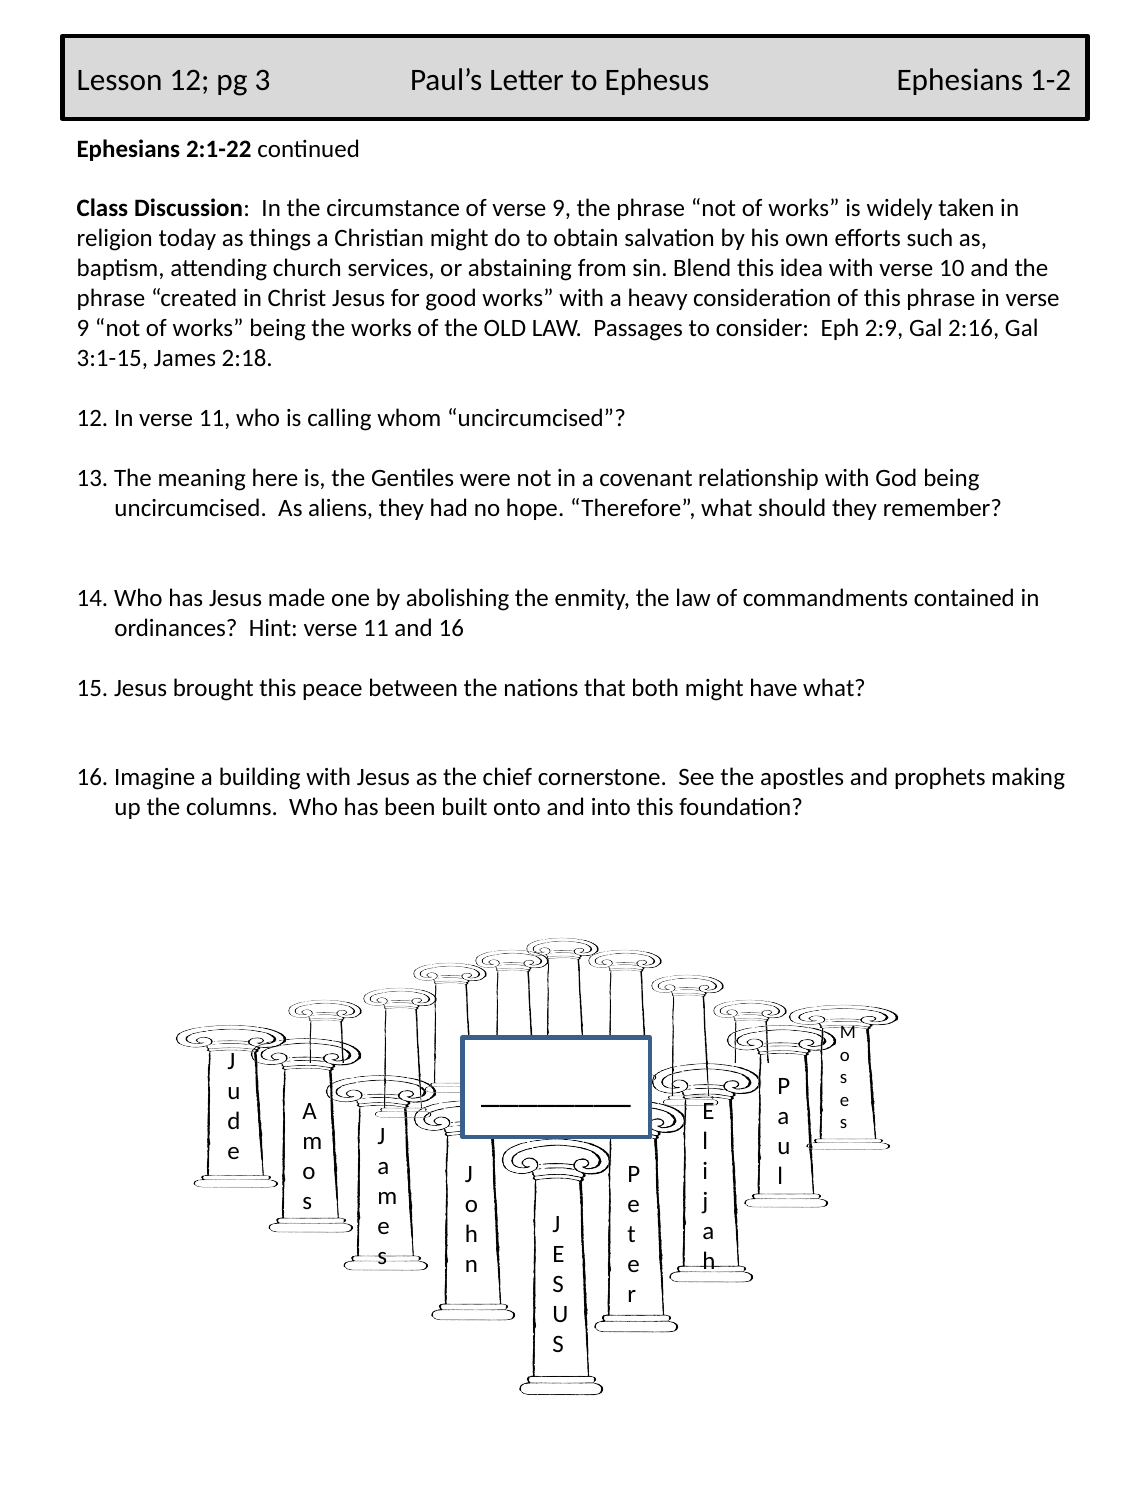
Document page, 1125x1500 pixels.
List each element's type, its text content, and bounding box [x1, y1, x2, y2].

text_box Lesson 12; pg 3 Paul’s Letter to Ephesus Ephesians 1-2 [60, 34, 1090, 121]
text_box Ephesians 2:1-22 continued Class Discussion: In the circumstance of verse 9, the phrase “not of works” is widely taken in religion today as things a Christian might do to obtain salvation by his own efforts such as, baptism, attending church services, or abstaining from sin. Blend this idea with verse 10 and the phrase “created in Christ Jesus for good works” with a heavy consideration of this phrase in verse 9 “not of works” being the works of the OLD LAW. Passages to consider: Eph 2:9, Gal 2:16, Gal 3:1-15, James 2:18. 12. In verse 11, who is calling whom “uncircumcised”? 13. The meaning here is, the Gentiles were not in a covenant relationship with God being uncircumcised. As aliens, they had no hope. “Therefore”, what should they remember? 14. Who has Jesus made one by abolishing the enmity, the law of commandments contained in ordinances? Hint: verse 11 and 16 15. Jesus brought this peace between the nations that both might have what? 16. Imagine a building with Jesus as the chief cornerstone. See the apostles and prophets making up the columns. Who has been built onto and into this foundation? [62, 125, 1088, 1307]
picture [174, 937, 901, 1396]
text_box ________ [491, 1077, 643, 1135]
